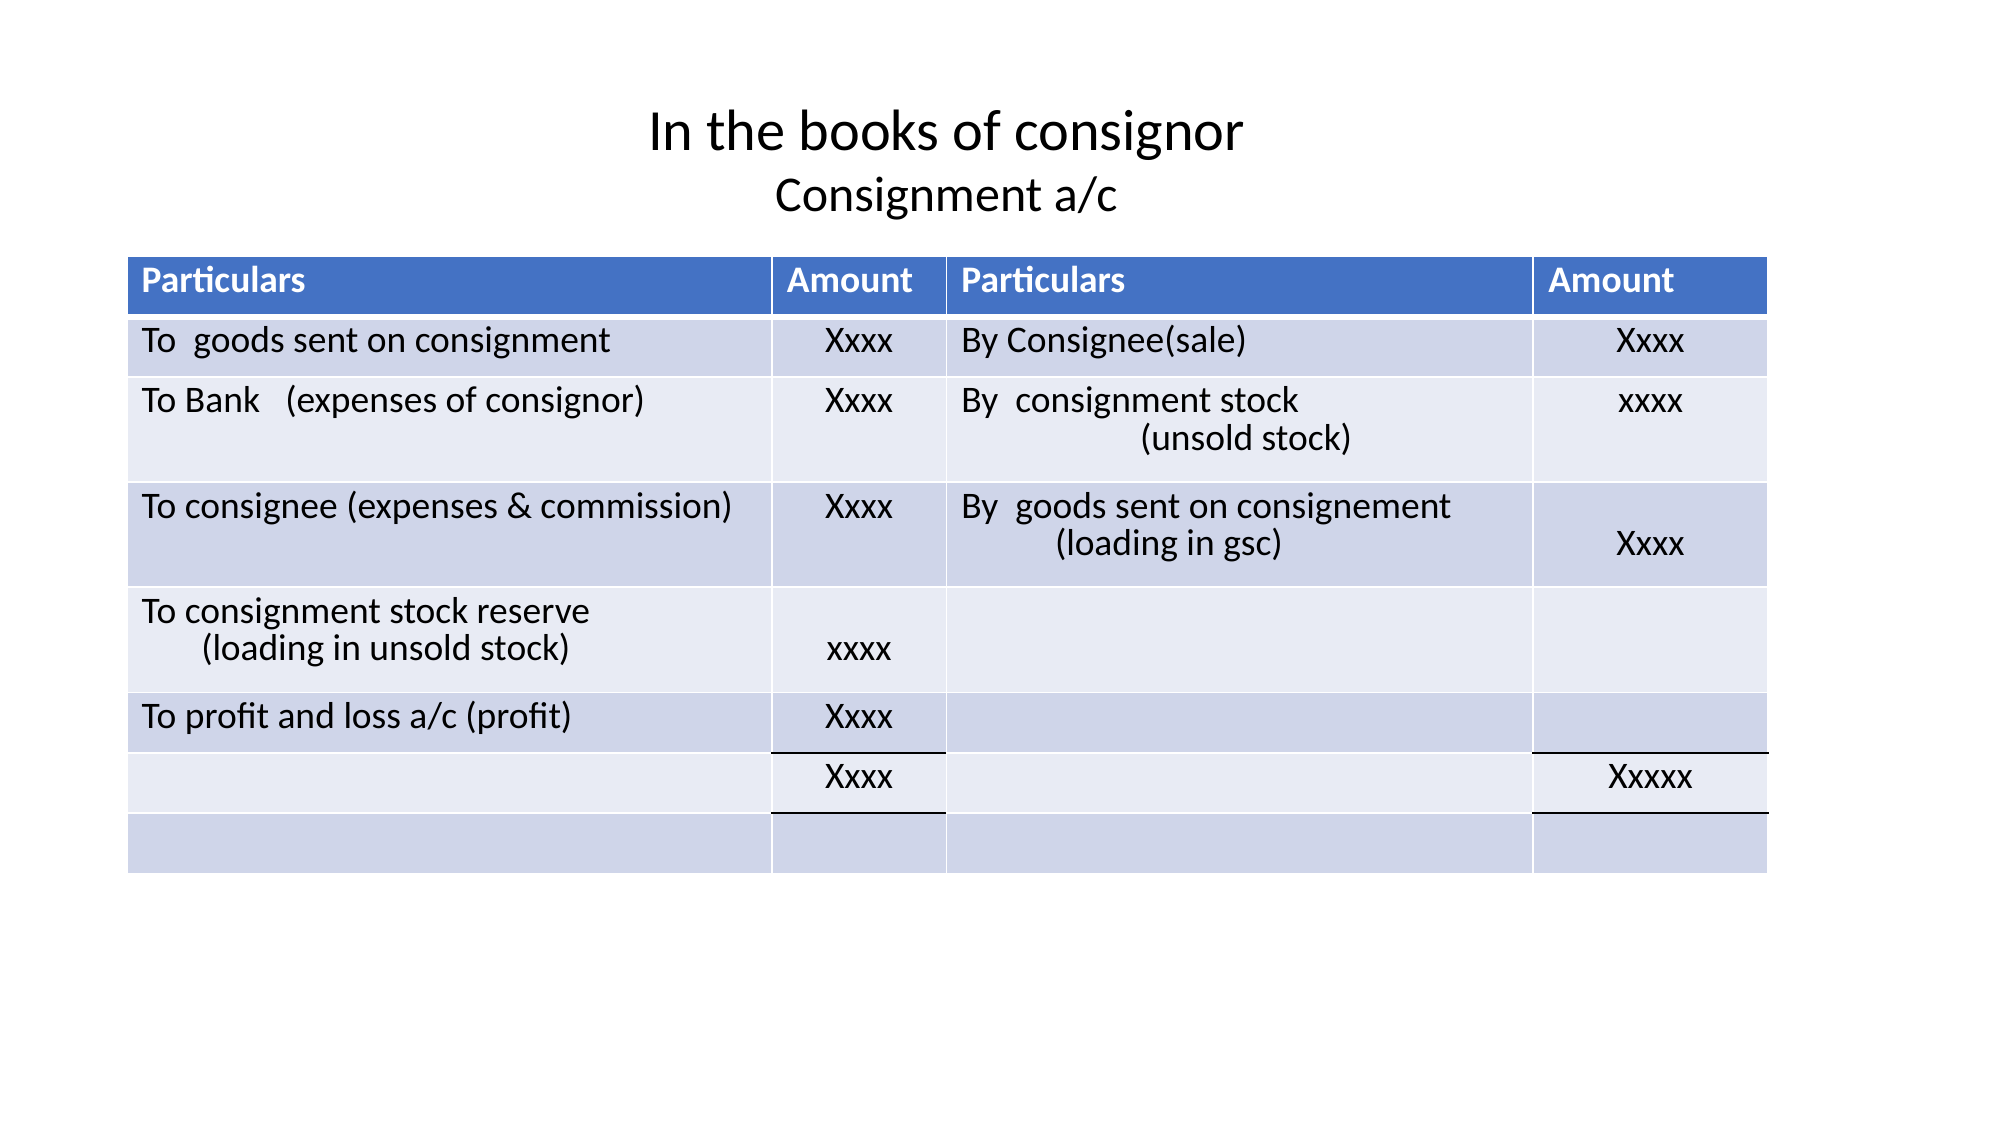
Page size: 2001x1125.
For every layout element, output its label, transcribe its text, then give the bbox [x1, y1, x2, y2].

table_cell Xxxx [773, 483, 946, 586]
table_header Amount [1534, 257, 1767, 314]
table_cell To consignment stock reserve (loading in unsold stock) [128, 588, 771, 692]
table_cell Xxxx [1534, 483, 1767, 586]
table_cell [1534, 693, 1767, 752]
table_cell [773, 814, 946, 873]
table_cell Xxxxx [1534, 754, 1767, 812]
table_cell By goods sent on consignement (loading in gsc) [947, 483, 1532, 586]
table_cell To Bank (expenses of consignor) [128, 378, 771, 481]
table_cell Xxxx [1534, 320, 1767, 376]
table_cell [128, 814, 771, 873]
table_cell To profit and loss a/c (profit) [128, 693, 771, 752]
table_cell Xxxx [773, 754, 946, 812]
table_cell xxxx [773, 588, 946, 692]
table_cell xxxx [1534, 378, 1767, 481]
table_cell [947, 814, 1532, 873]
table_cell Xxxx [773, 320, 946, 376]
table_cell By consignment stock (unsold stock) [947, 378, 1532, 481]
table_header Particulars [947, 257, 1532, 314]
table_header Amount [773, 257, 946, 314]
table_cell Xxxx [773, 693, 946, 752]
table_cell [1534, 814, 1767, 873]
table_cell By Consignee(sale) [947, 320, 1532, 376]
table_cell To goods sent on consignment [128, 320, 771, 376]
table_cell [947, 754, 1532, 812]
table_cell [1534, 588, 1767, 692]
table_cell Xxxx [773, 378, 946, 481]
table_cell To consignee (expenses & commission) [128, 483, 771, 586]
table_cell [947, 693, 1532, 752]
table_cell [947, 588, 1532, 692]
text_box In the books of consignor Consignment a/c [234, 84, 1659, 230]
table_header Particulars [128, 257, 771, 314]
table_cell [128, 754, 771, 812]
